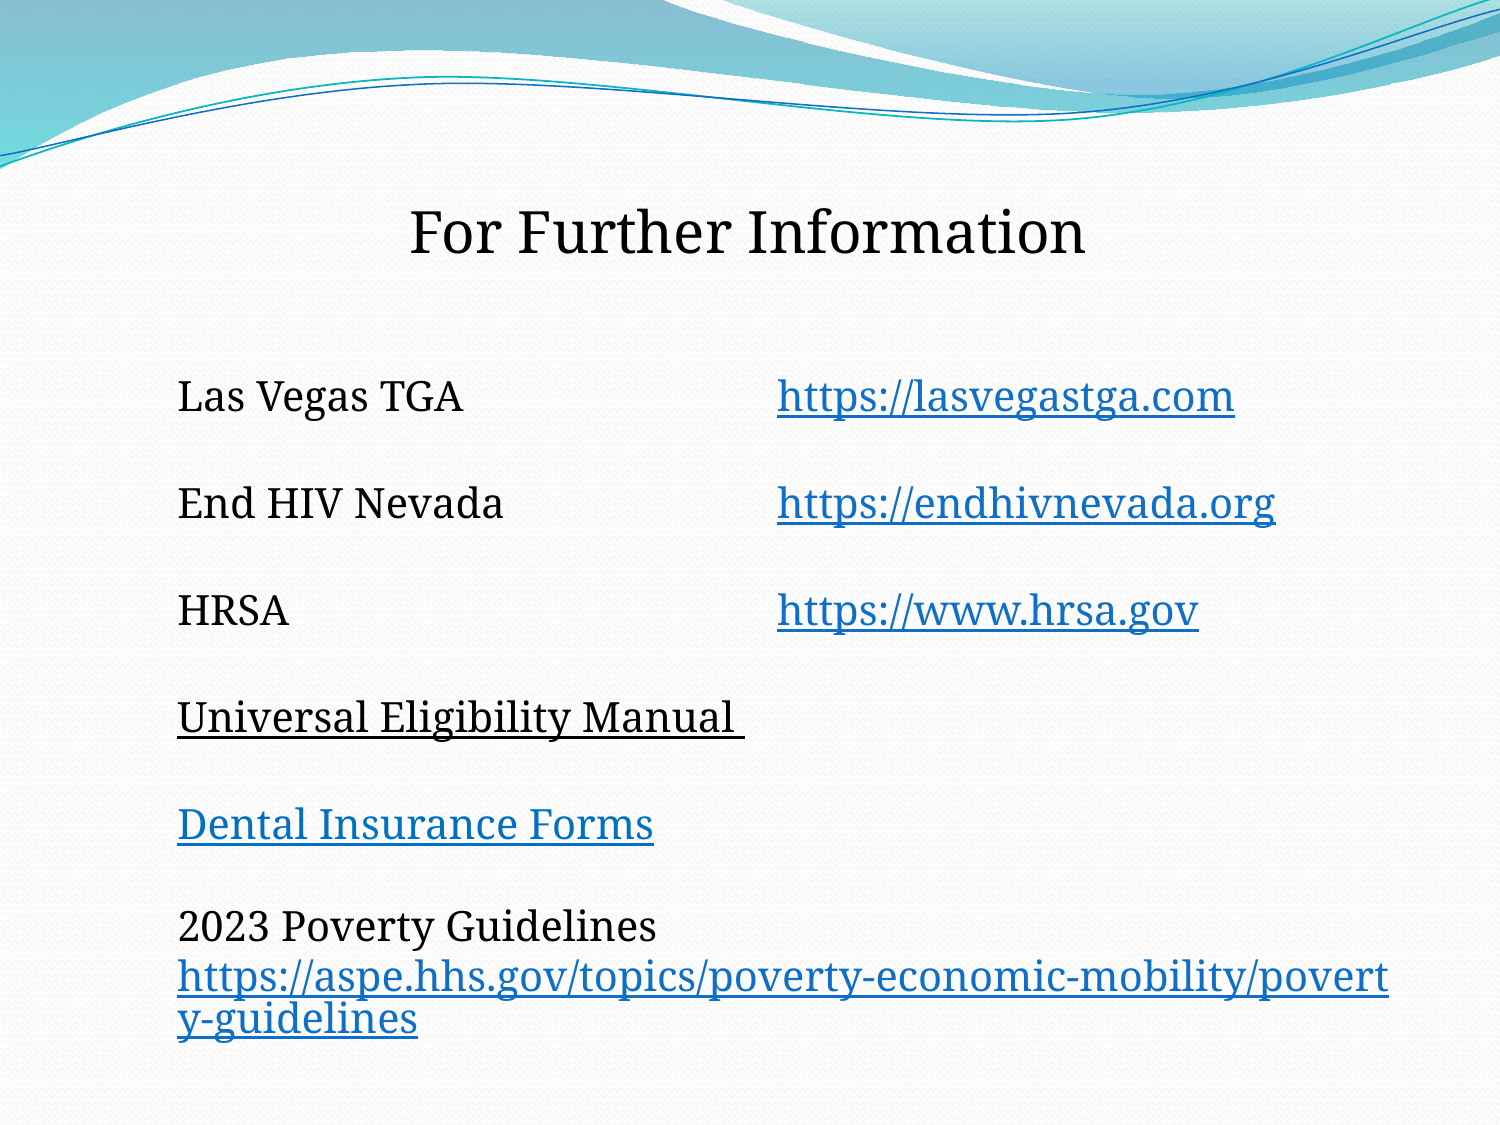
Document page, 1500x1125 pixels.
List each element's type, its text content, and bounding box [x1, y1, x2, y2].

text_box For Further Information [262, 187, 1250, 273]
text_box Las Vegas TGA https://lasvegastga.com End HIV Nevada https://endhivnevada.org HRSA https://www.hrsa.gov Universal Eligibility Manual Dental Insurance Forms 2023 Poverty Guidelines https://aspe.hhs.gov/topics/poverty-economic-mobility/poverty-guidelines [162, 362, 1413, 1125]
